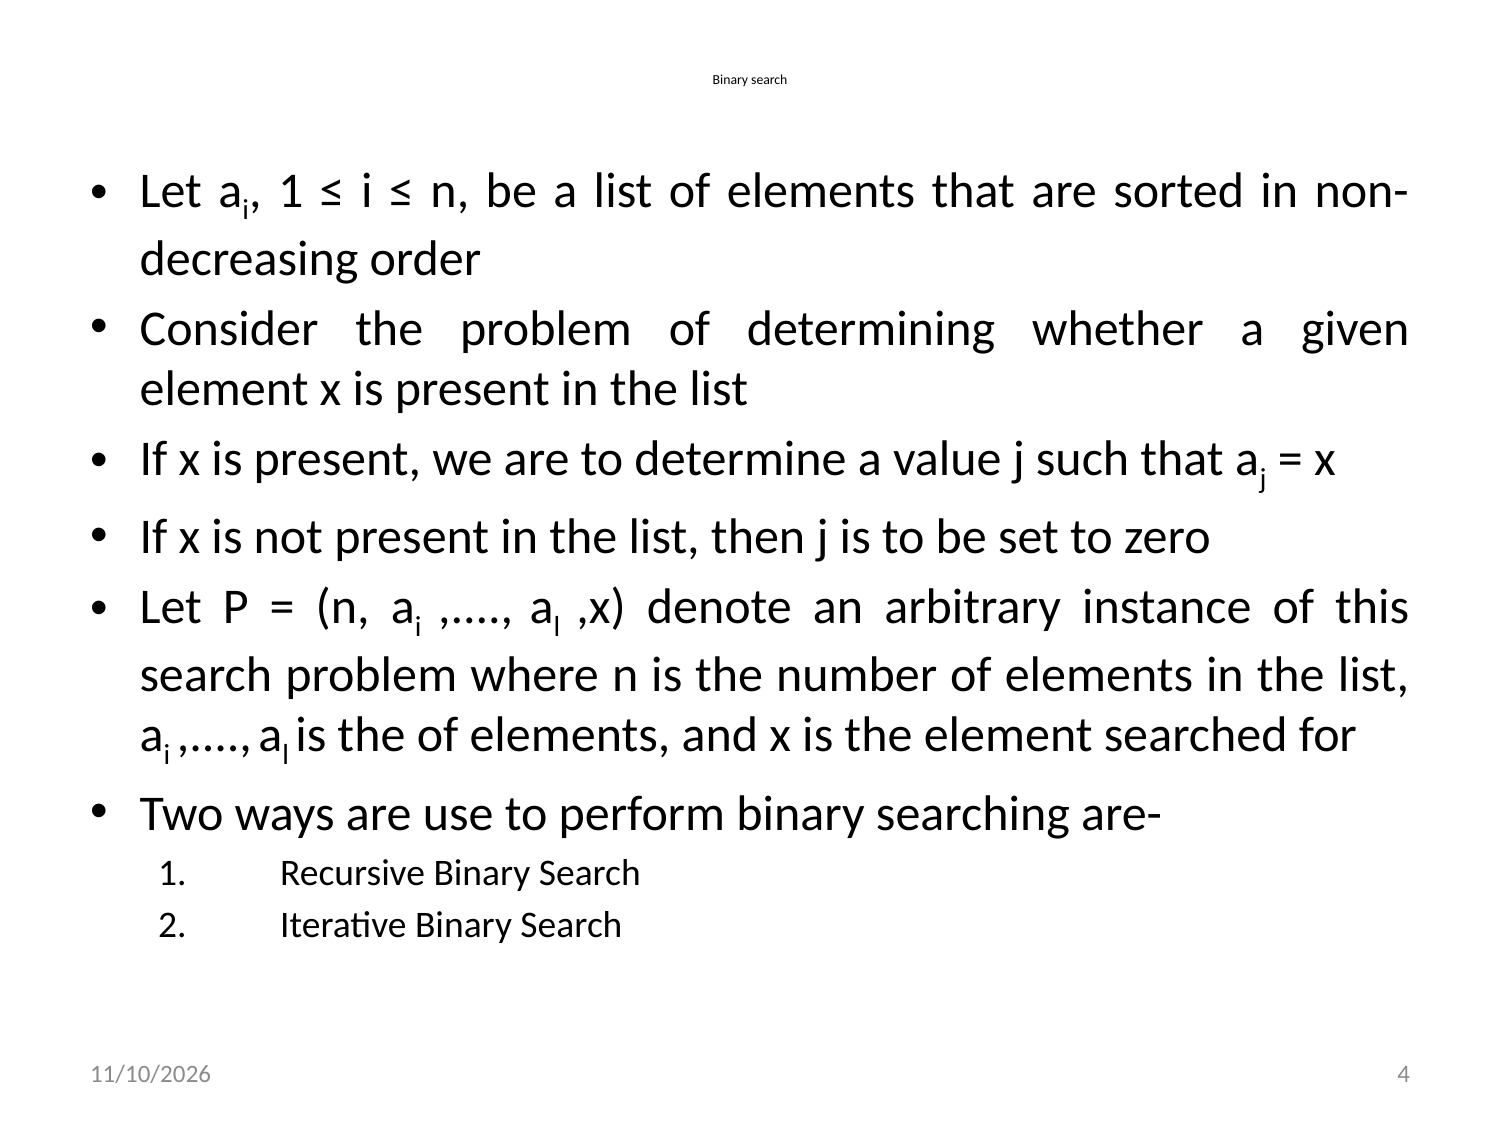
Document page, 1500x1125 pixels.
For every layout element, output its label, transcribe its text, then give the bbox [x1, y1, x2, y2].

title Binary search [75, 45, 1425, 113]
slide_number 4 [1074, 1042, 1425, 1103]
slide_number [75, 1042, 425, 1103]
list Let ai, 1 ≤ i ≤ n, be a list of elements that are sorted in non-decreasing order Consider the problem of determining whether a given element x is present in the list If x is present, we are to determine a value j such that aj = x If x is not present in the list, then j is to be set to zero Let P = (n, ai ,...., al ,x) denote an arbitrary instance of this search problem where n is the number of elements in the list, ai ,...., al is the of elements, and x is the element searched for Two ways are use to perform binary searching are- Recursive Binary Search Iterative Binary Search [75, 149, 1425, 1005]
